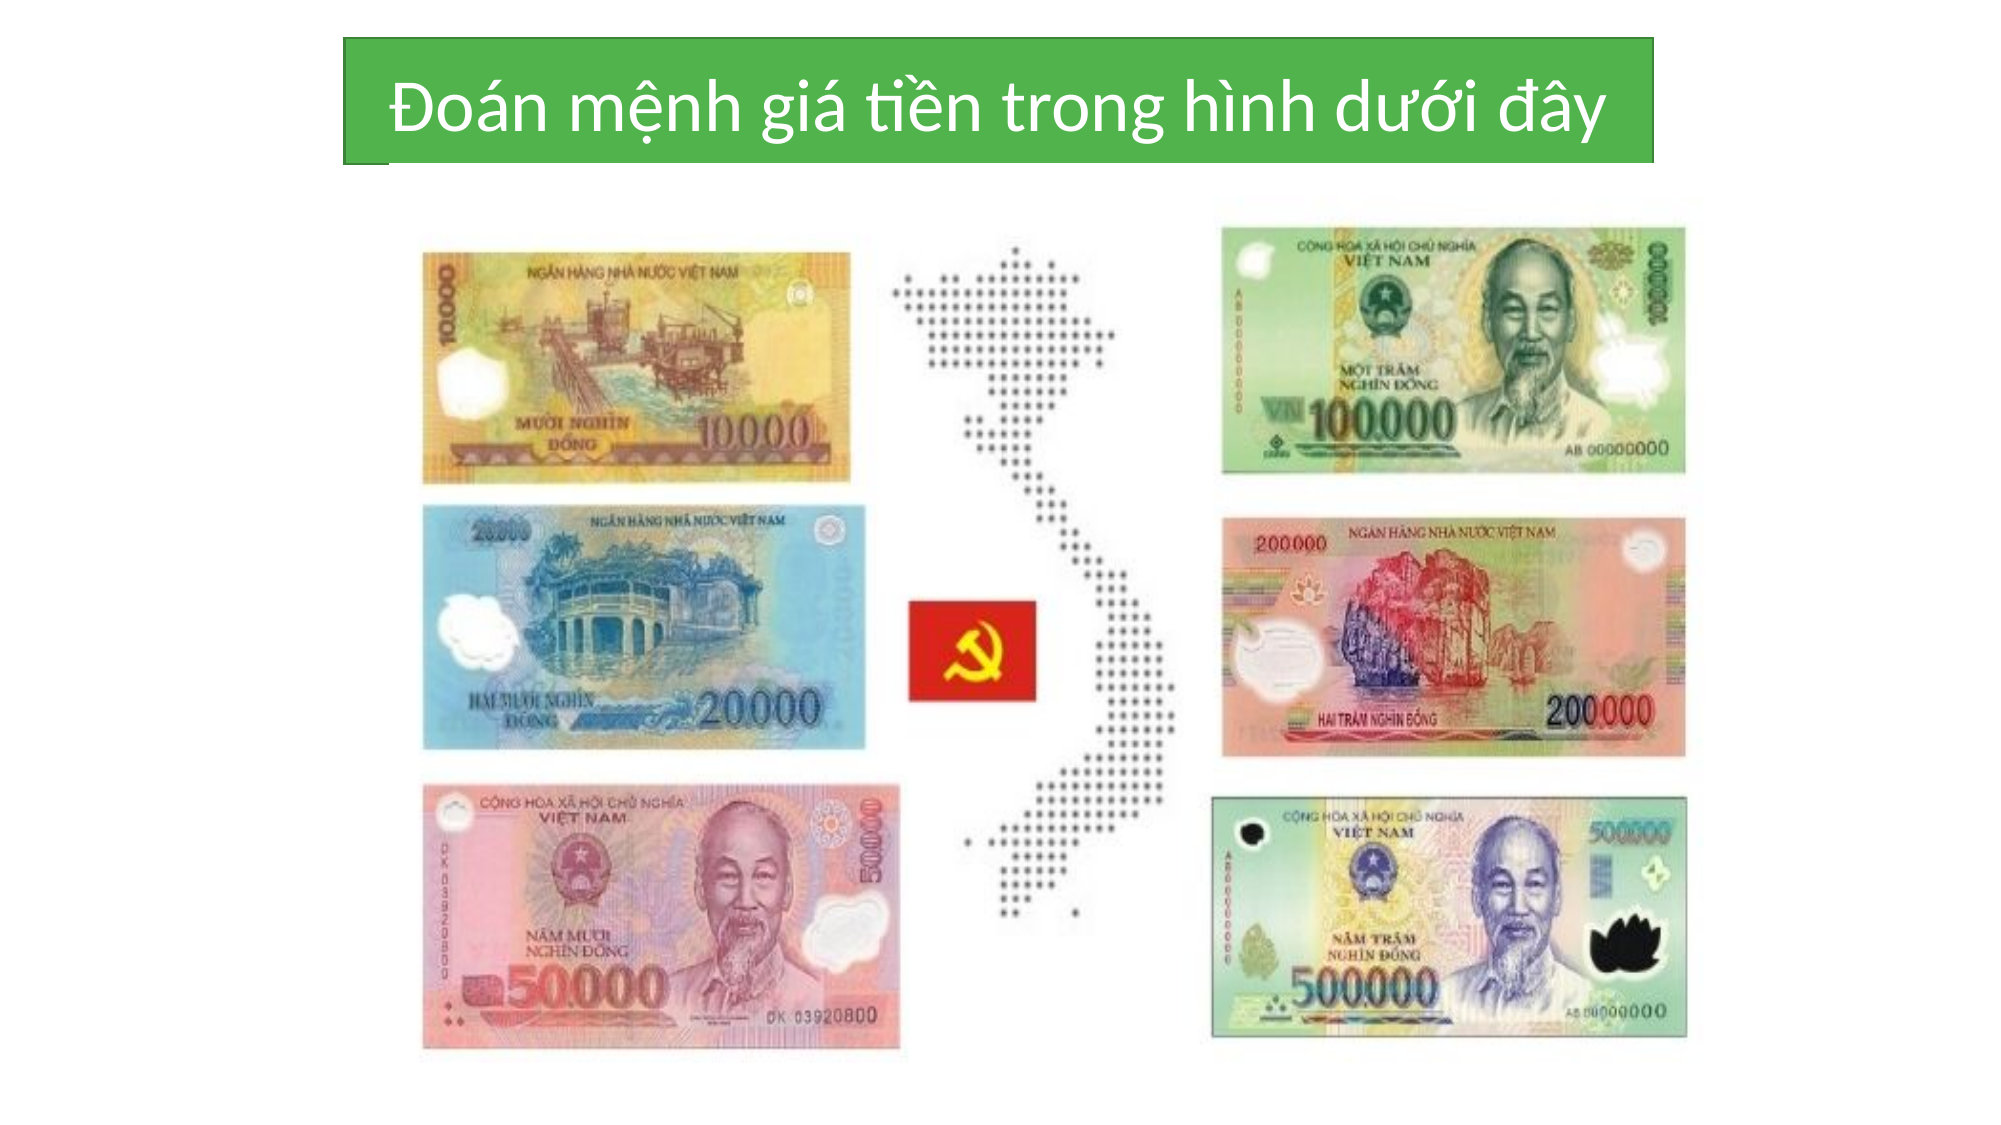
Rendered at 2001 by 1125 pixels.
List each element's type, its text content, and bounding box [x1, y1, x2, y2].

text_box Đoán mệnh giá tiền trong hình dưới đây [343, 37, 1654, 165]
picture [389, 163, 1726, 1063]
